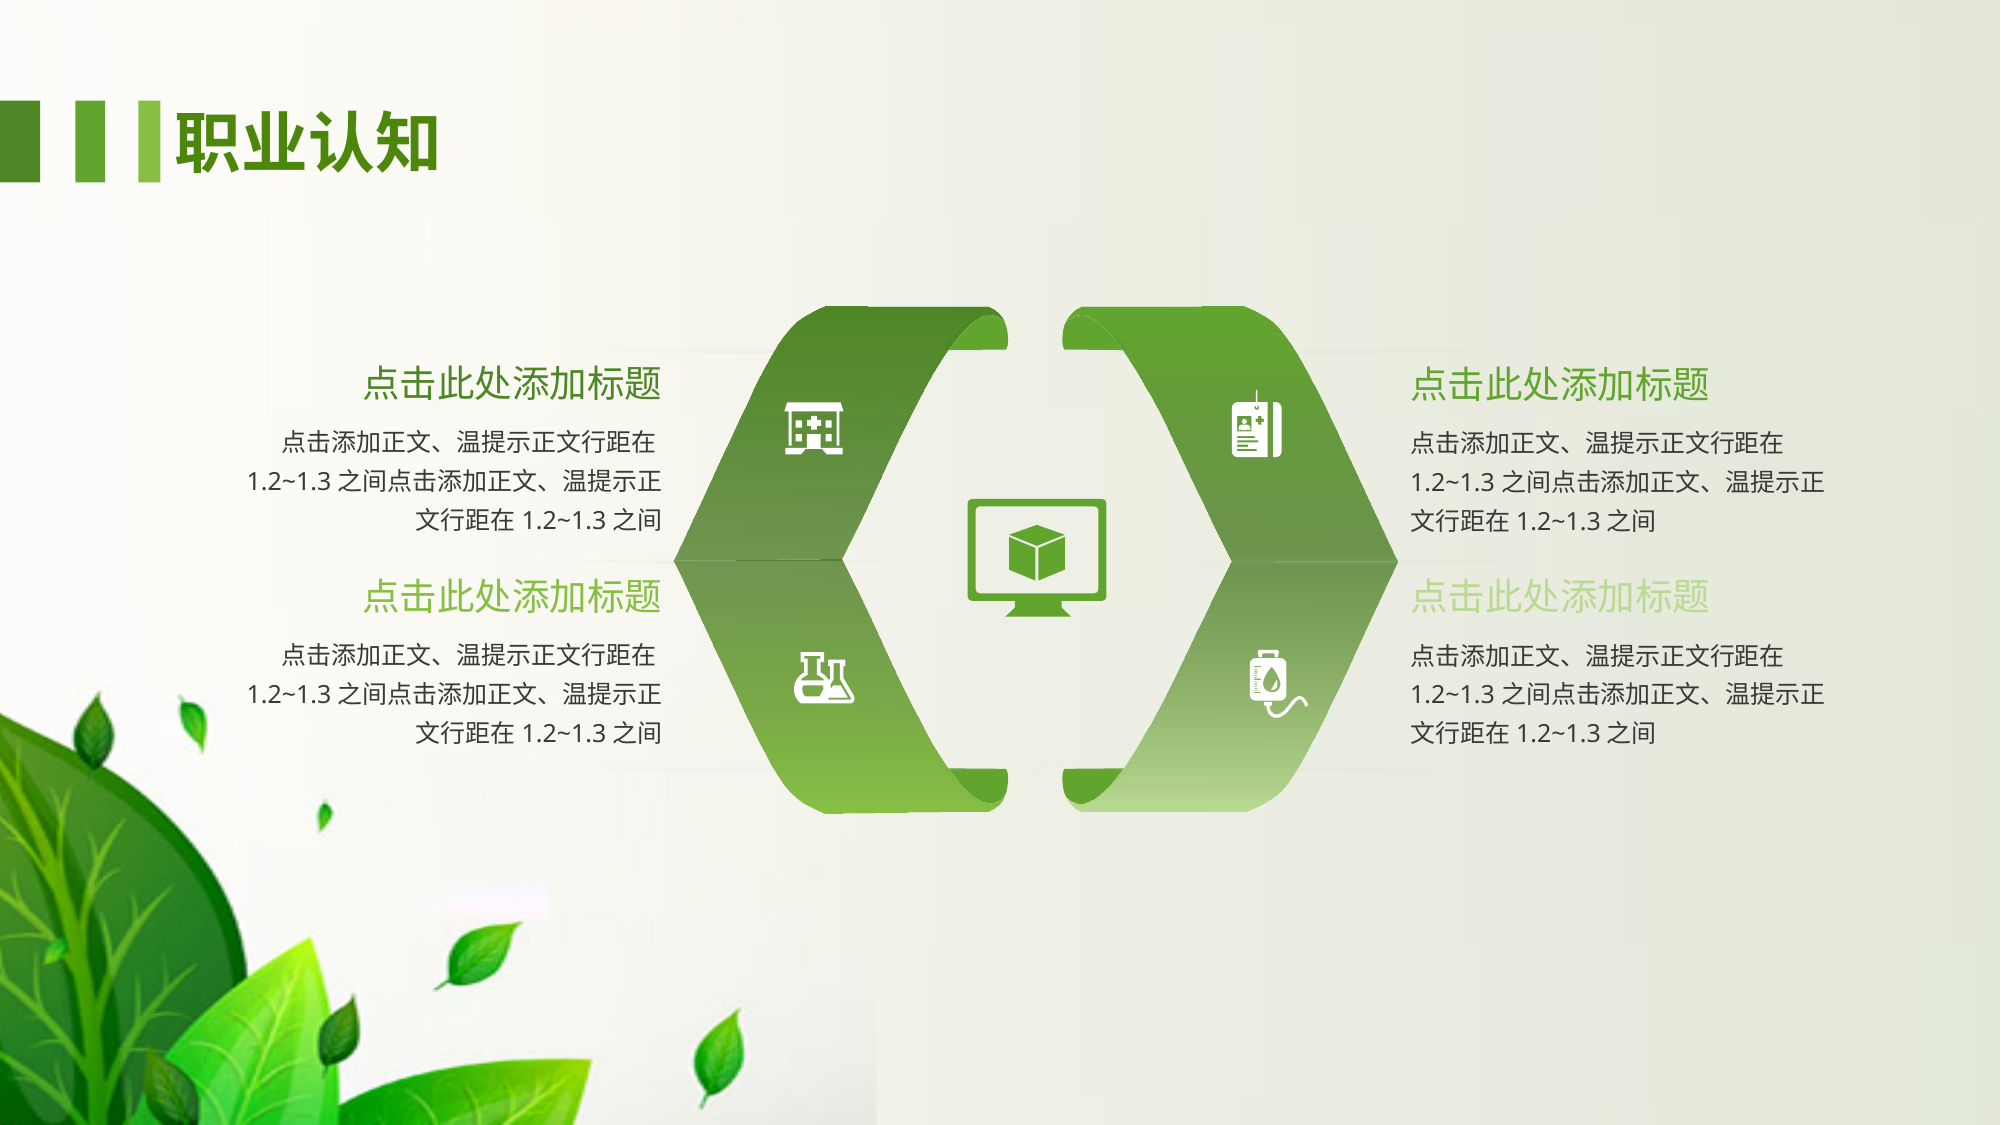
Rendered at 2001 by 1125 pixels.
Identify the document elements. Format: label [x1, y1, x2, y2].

text_box [1531, 566, 1864, 758]
picture [0, 0, 2000, 1125]
text_box [209, 565, 568, 757]
text_box [568, 305, 1531, 938]
text_box [209, 352, 678, 544]
text_box [1395, 353, 1864, 545]
